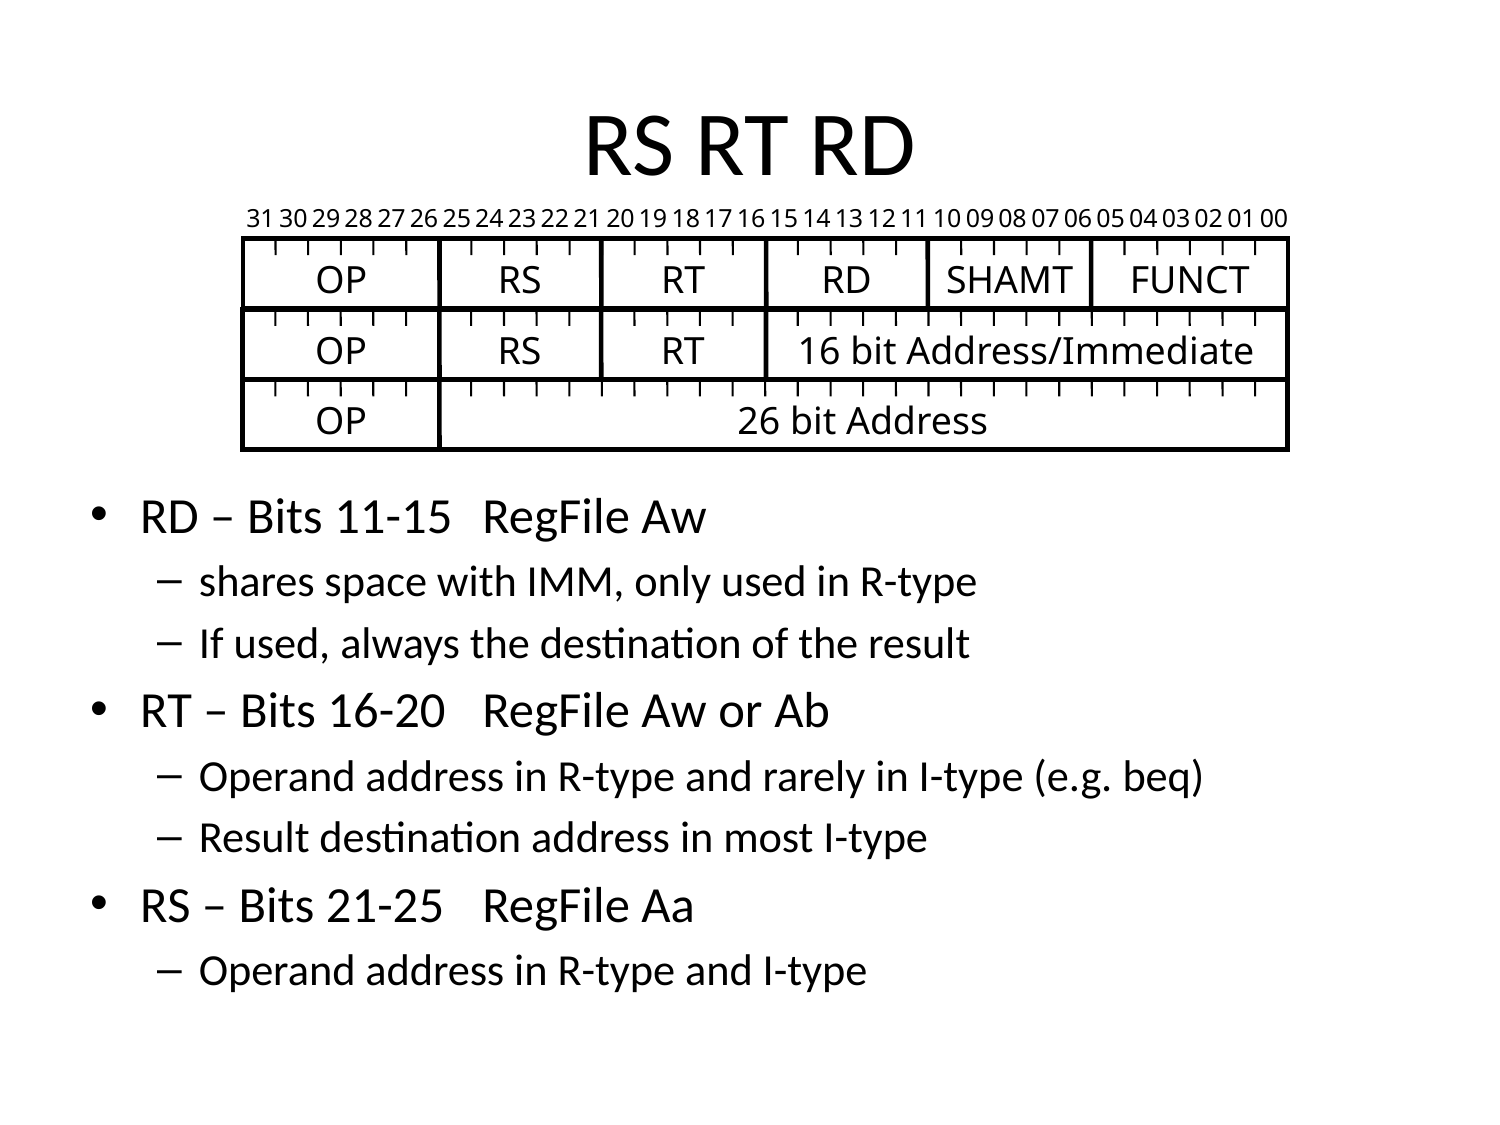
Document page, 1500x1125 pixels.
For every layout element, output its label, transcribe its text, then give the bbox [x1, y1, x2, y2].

list RD – Bits 11-15 RegFile Aw shares space with IMM, only used in R-type If used, always the destination of the result RT – Bits 16-20 RegFile Aw or Ab Operand address in R-type and rarely in I-type (e.g. beq) Result destination address in most I-type RS – Bits 21-25 RegFile Aa Operand address in R-type and I-type [75, 474, 1425, 1005]
title RS RT RD [75, 45, 1425, 233]
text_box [241, 379, 1289, 451]
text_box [241, 309, 1289, 379]
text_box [231, 195, 1303, 309]
